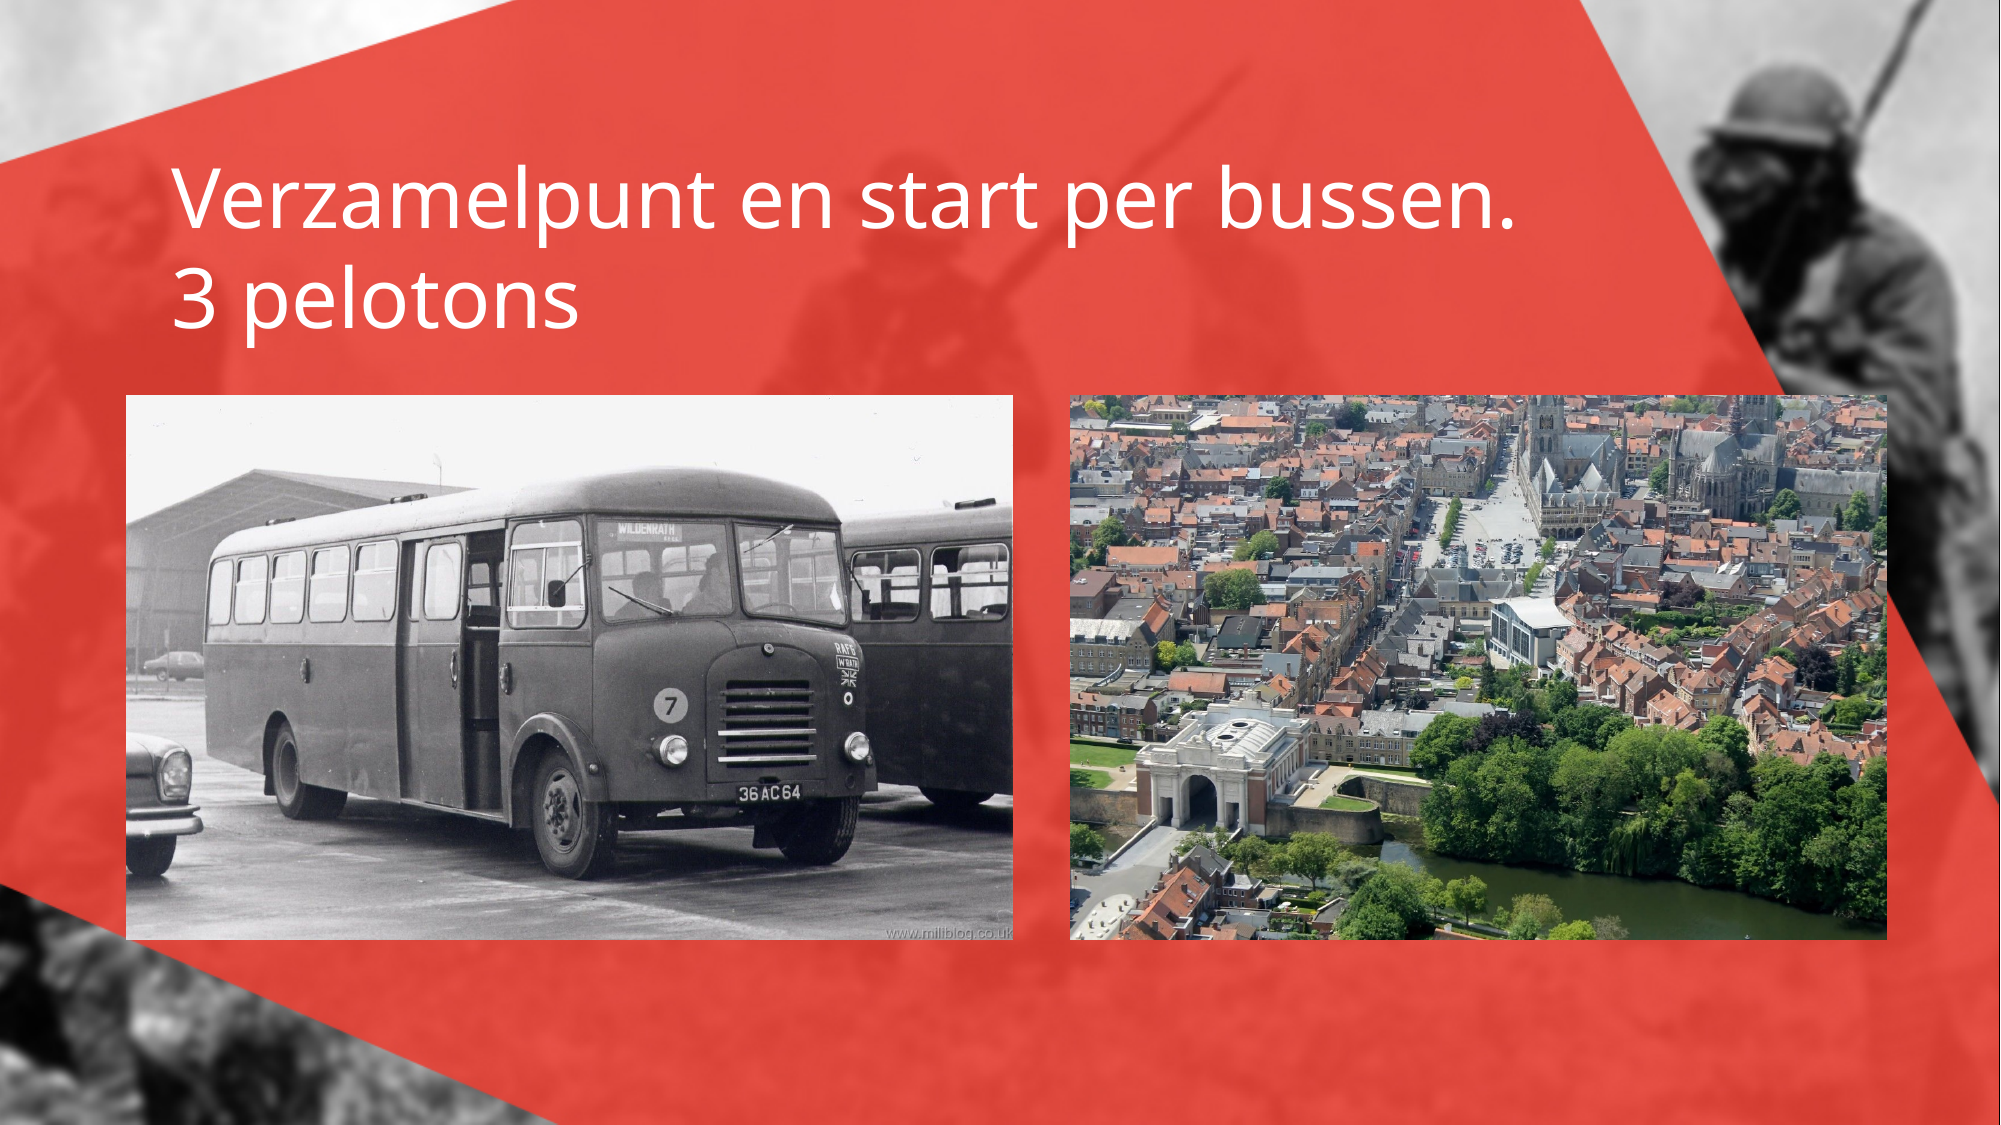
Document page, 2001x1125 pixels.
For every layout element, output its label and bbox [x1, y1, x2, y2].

list [126, 395, 1013, 940]
list [1070, 395, 1887, 940]
picture [0, 0, 1999, 1125]
